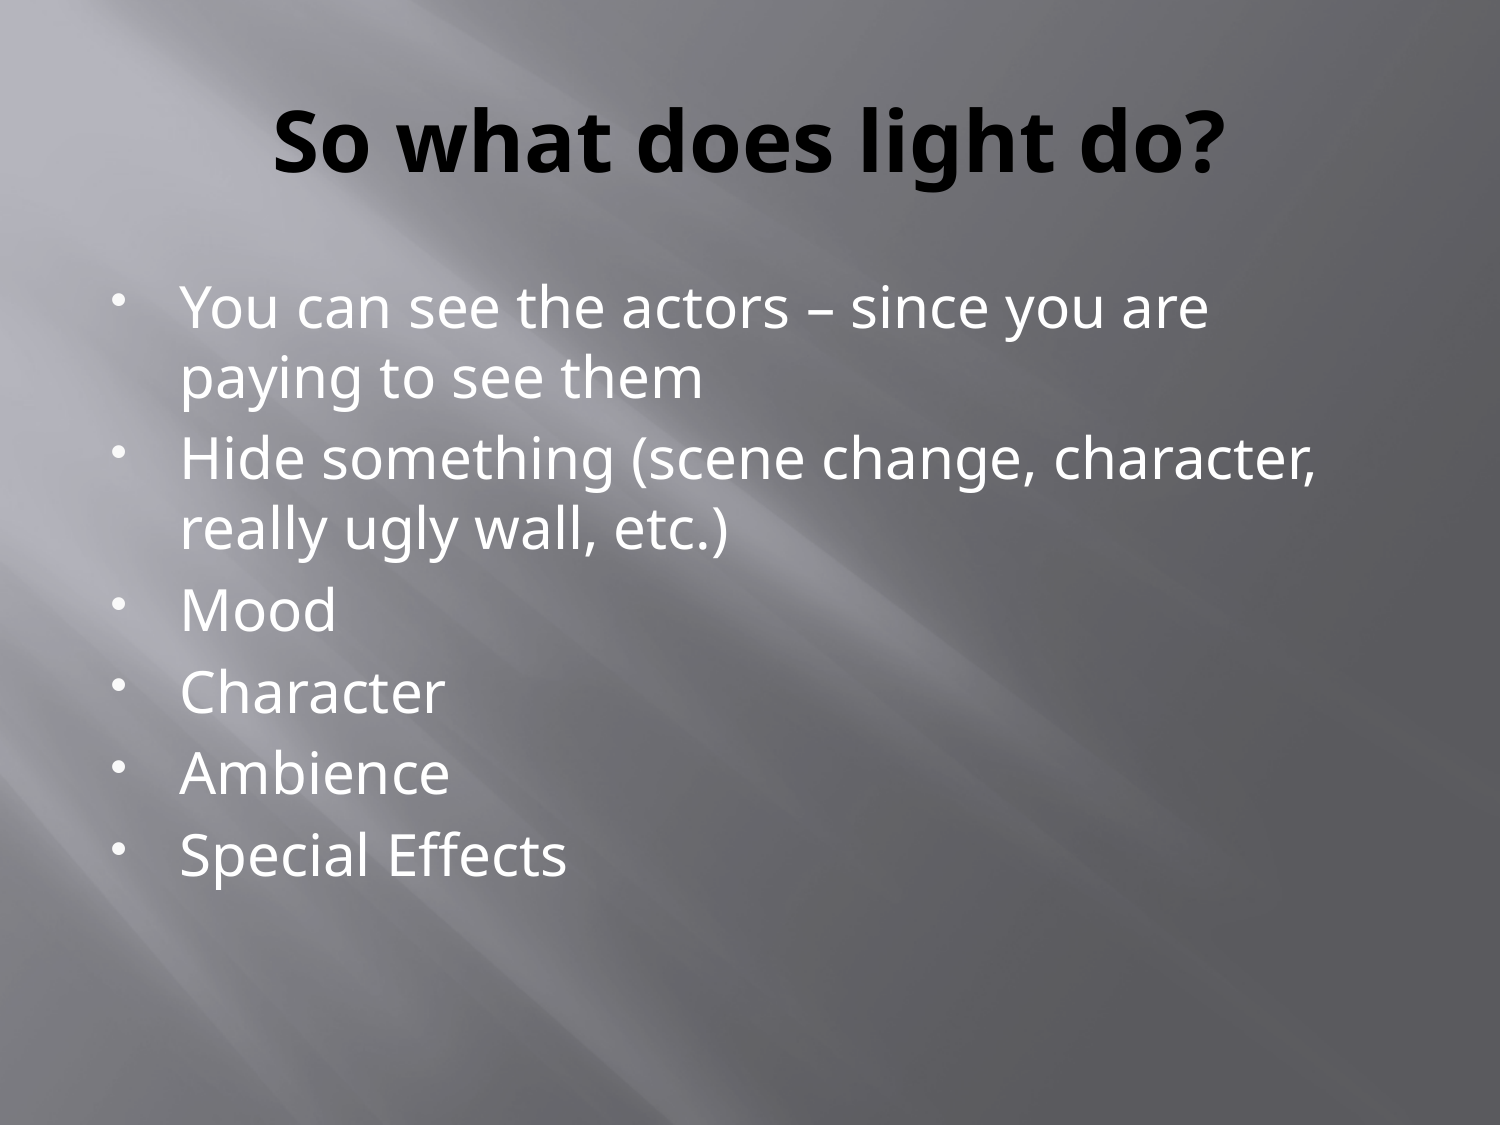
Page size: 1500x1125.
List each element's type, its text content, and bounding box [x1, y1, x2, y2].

list You can see the actors – since you are paying to see them Hide something (scene change, character, really ugly wall, etc.) Mood Character Ambience Special Effects [75, 262, 1425, 1035]
title So what does light do? [75, 45, 1425, 233]
